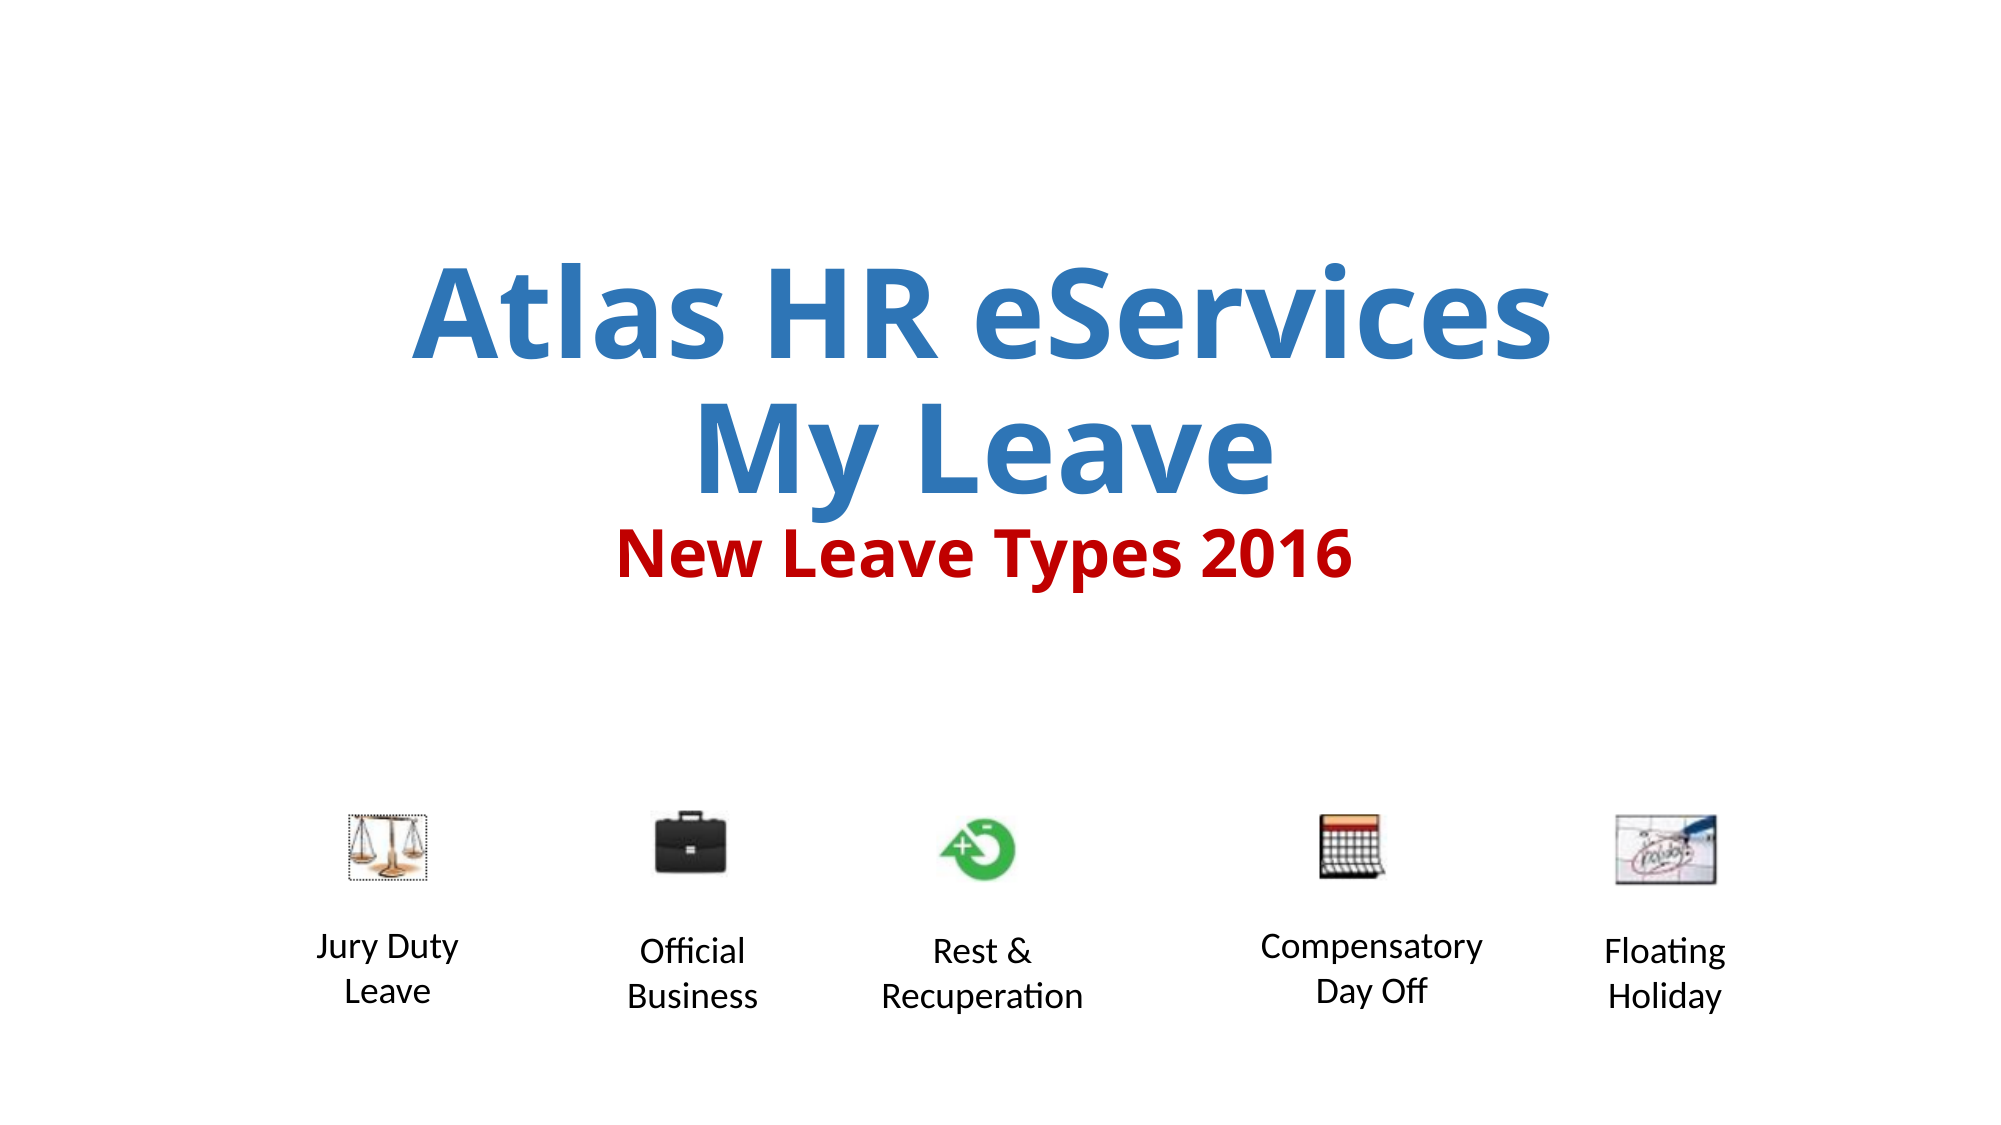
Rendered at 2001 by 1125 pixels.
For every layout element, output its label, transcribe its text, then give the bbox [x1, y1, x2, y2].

picture [635, 803, 750, 887]
picture [1278, 791, 1411, 887]
text_box Floating Holiday [1540, 918, 1790, 1023]
picture [1597, 810, 1734, 894]
text_box Official Business [568, 918, 818, 1023]
title Atlas HR eServices My Leave New Leave Types 2016 [234, 208, 1734, 600]
text_box Jury Duty Leave [263, 913, 513, 1019]
text_box Rest & Recuperation [858, 918, 1107, 1023]
picture [321, 799, 451, 892]
text_box Compensatory Day Off [1235, 913, 1509, 1019]
picture [921, 805, 1044, 892]
